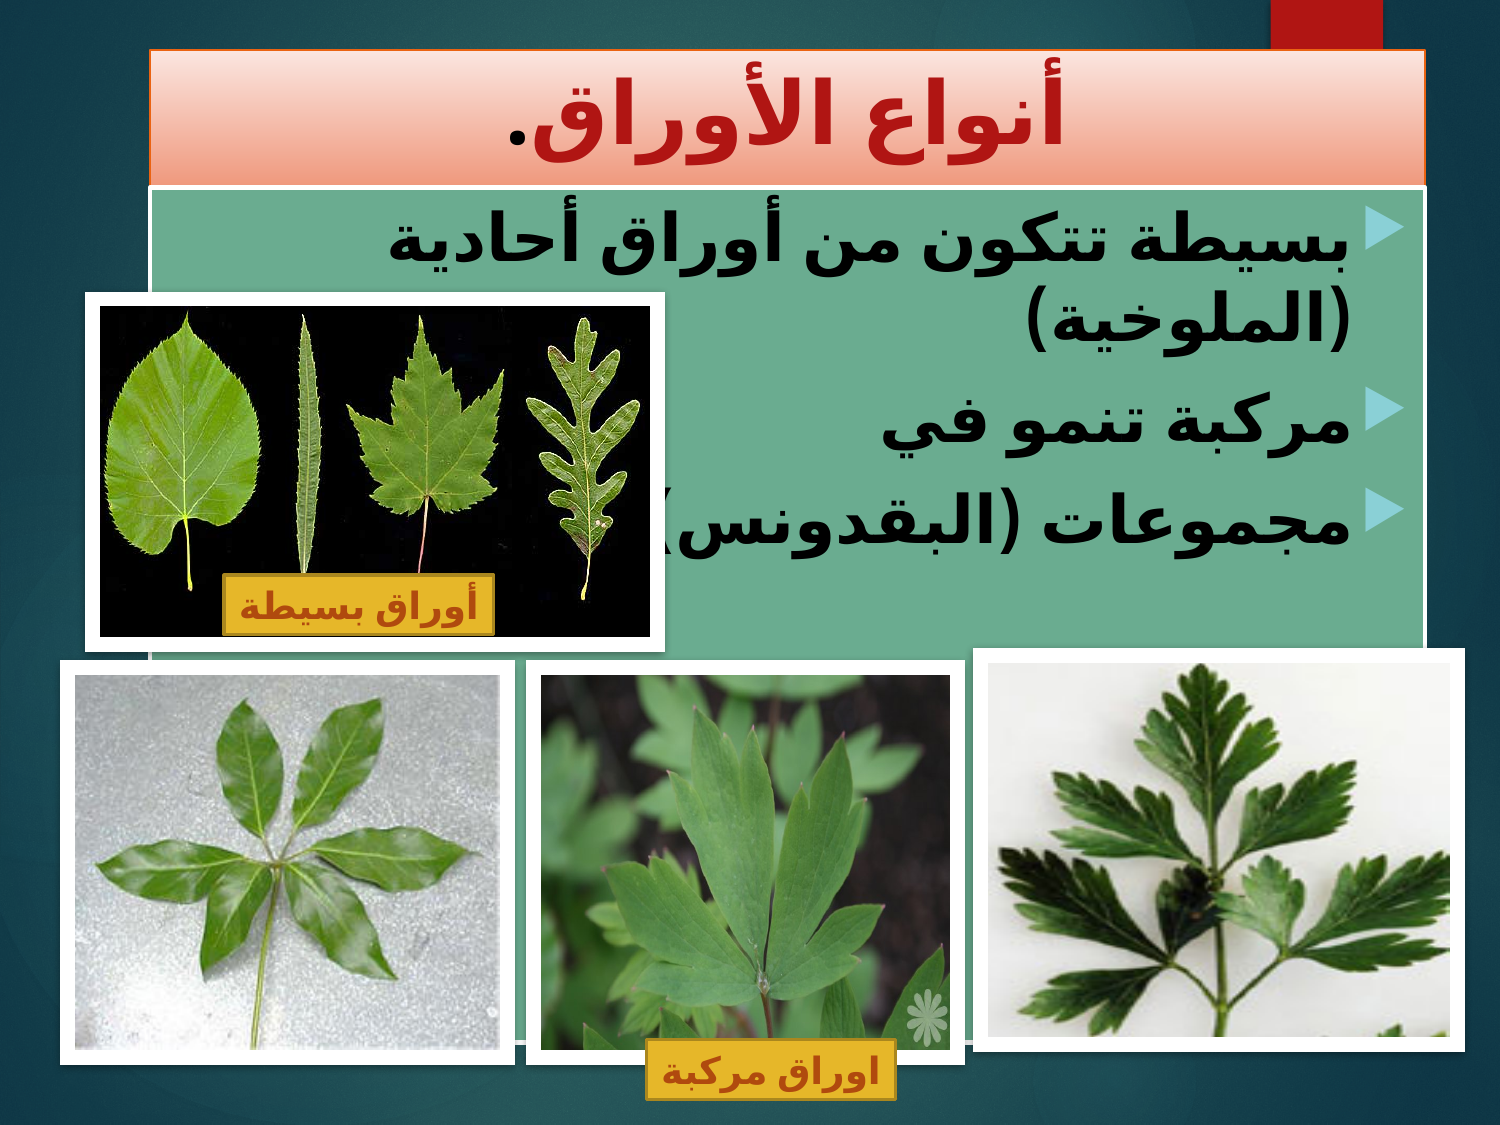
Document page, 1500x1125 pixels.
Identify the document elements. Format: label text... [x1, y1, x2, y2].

title أنواع الأوراق. [149, 49, 1426, 185]
picture [540, 674, 951, 1051]
picture [987, 662, 1451, 1038]
text_box اوراق مركبة [645, 1060, 897, 1101]
picture [99, 305, 651, 638]
list بسيطة تتكون من أوراق أحادية (الملوخية) مركبة تنمو في مجموعات (البقدونس) [148, 185, 1427, 659]
picture [74, 674, 501, 1051]
